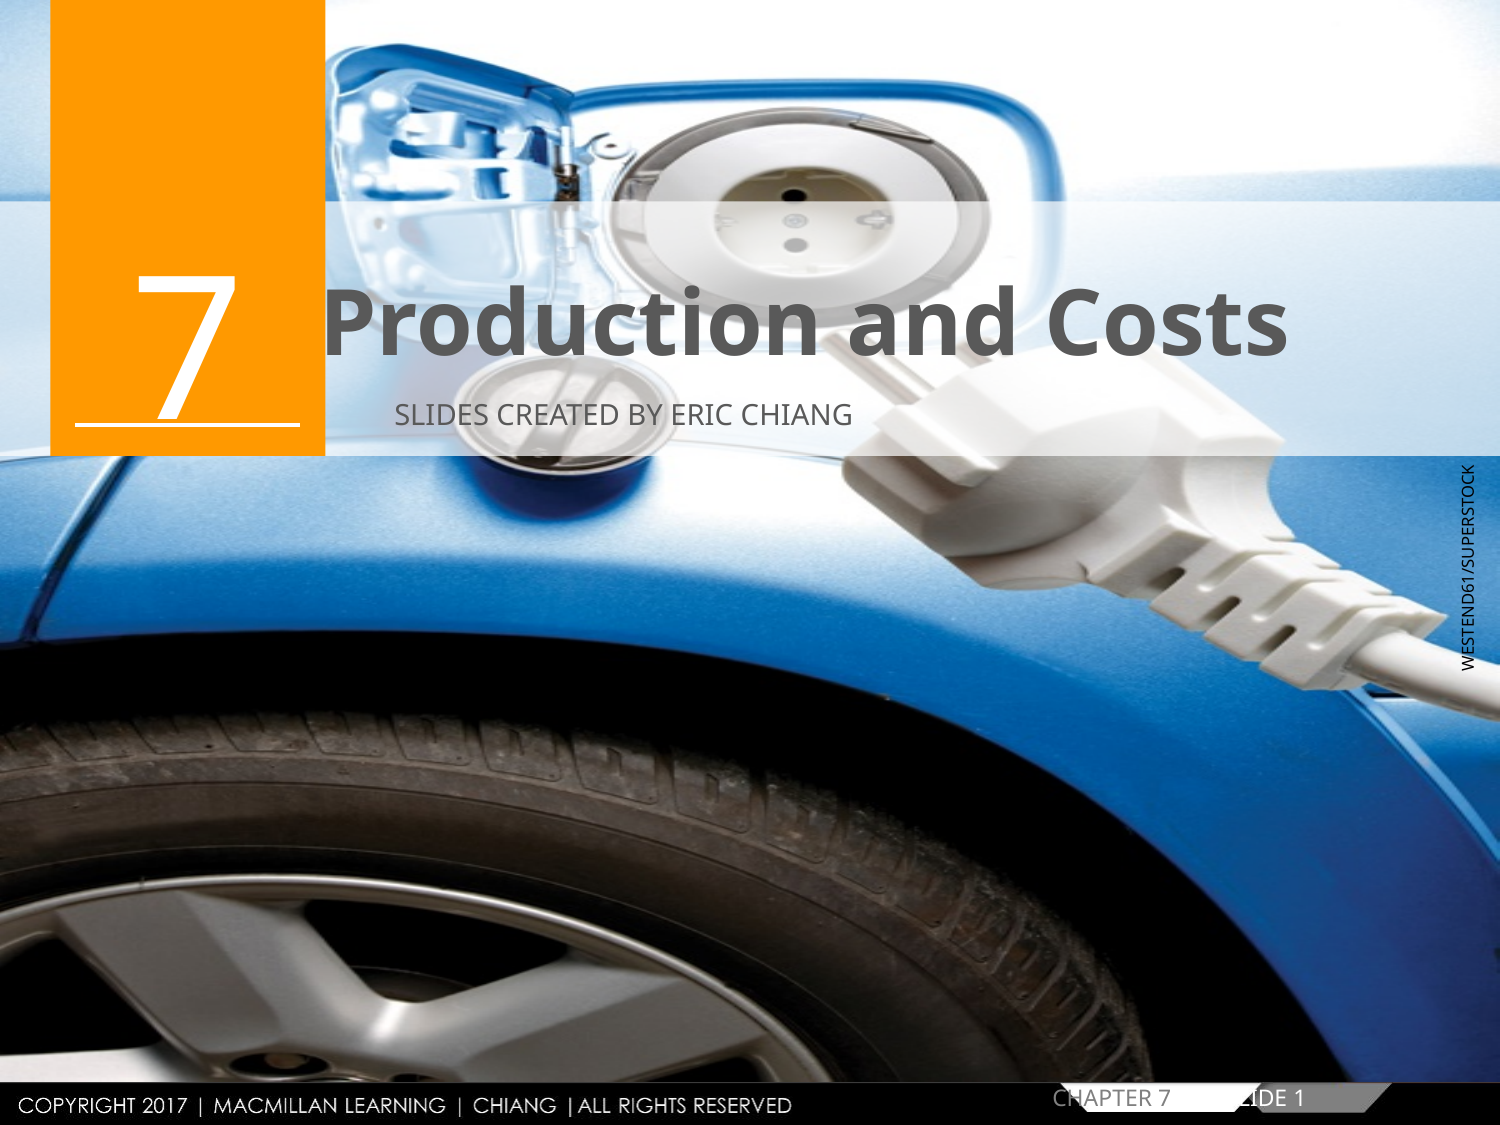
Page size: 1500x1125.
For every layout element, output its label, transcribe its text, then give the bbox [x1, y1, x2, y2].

text_box CHAPTER 7 SLIDE 1 [1037, 1091, 1422, 1123]
picture [0, 0, 1500, 1125]
